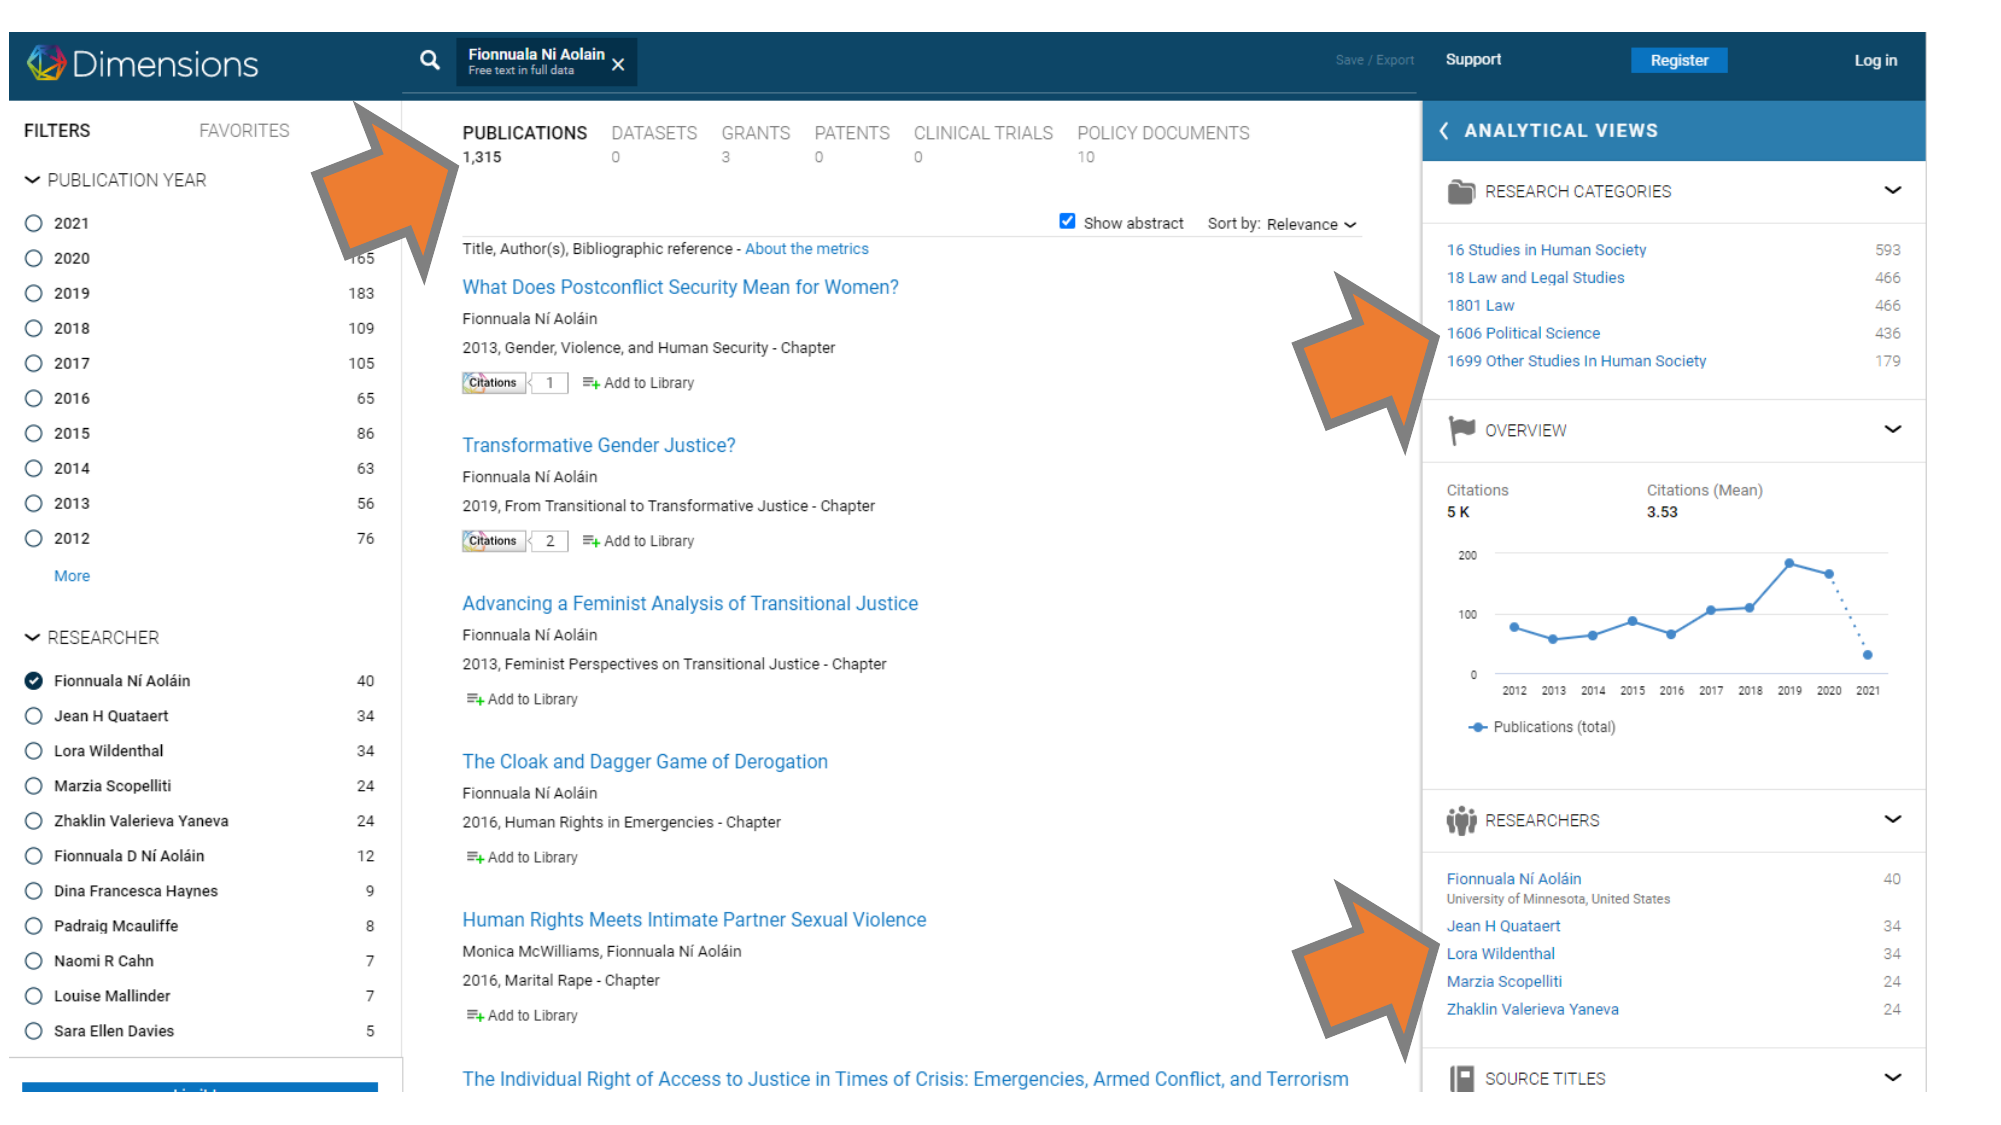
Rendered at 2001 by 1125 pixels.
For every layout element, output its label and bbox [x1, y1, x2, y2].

text_box [9, 32, 2000, 1092]
